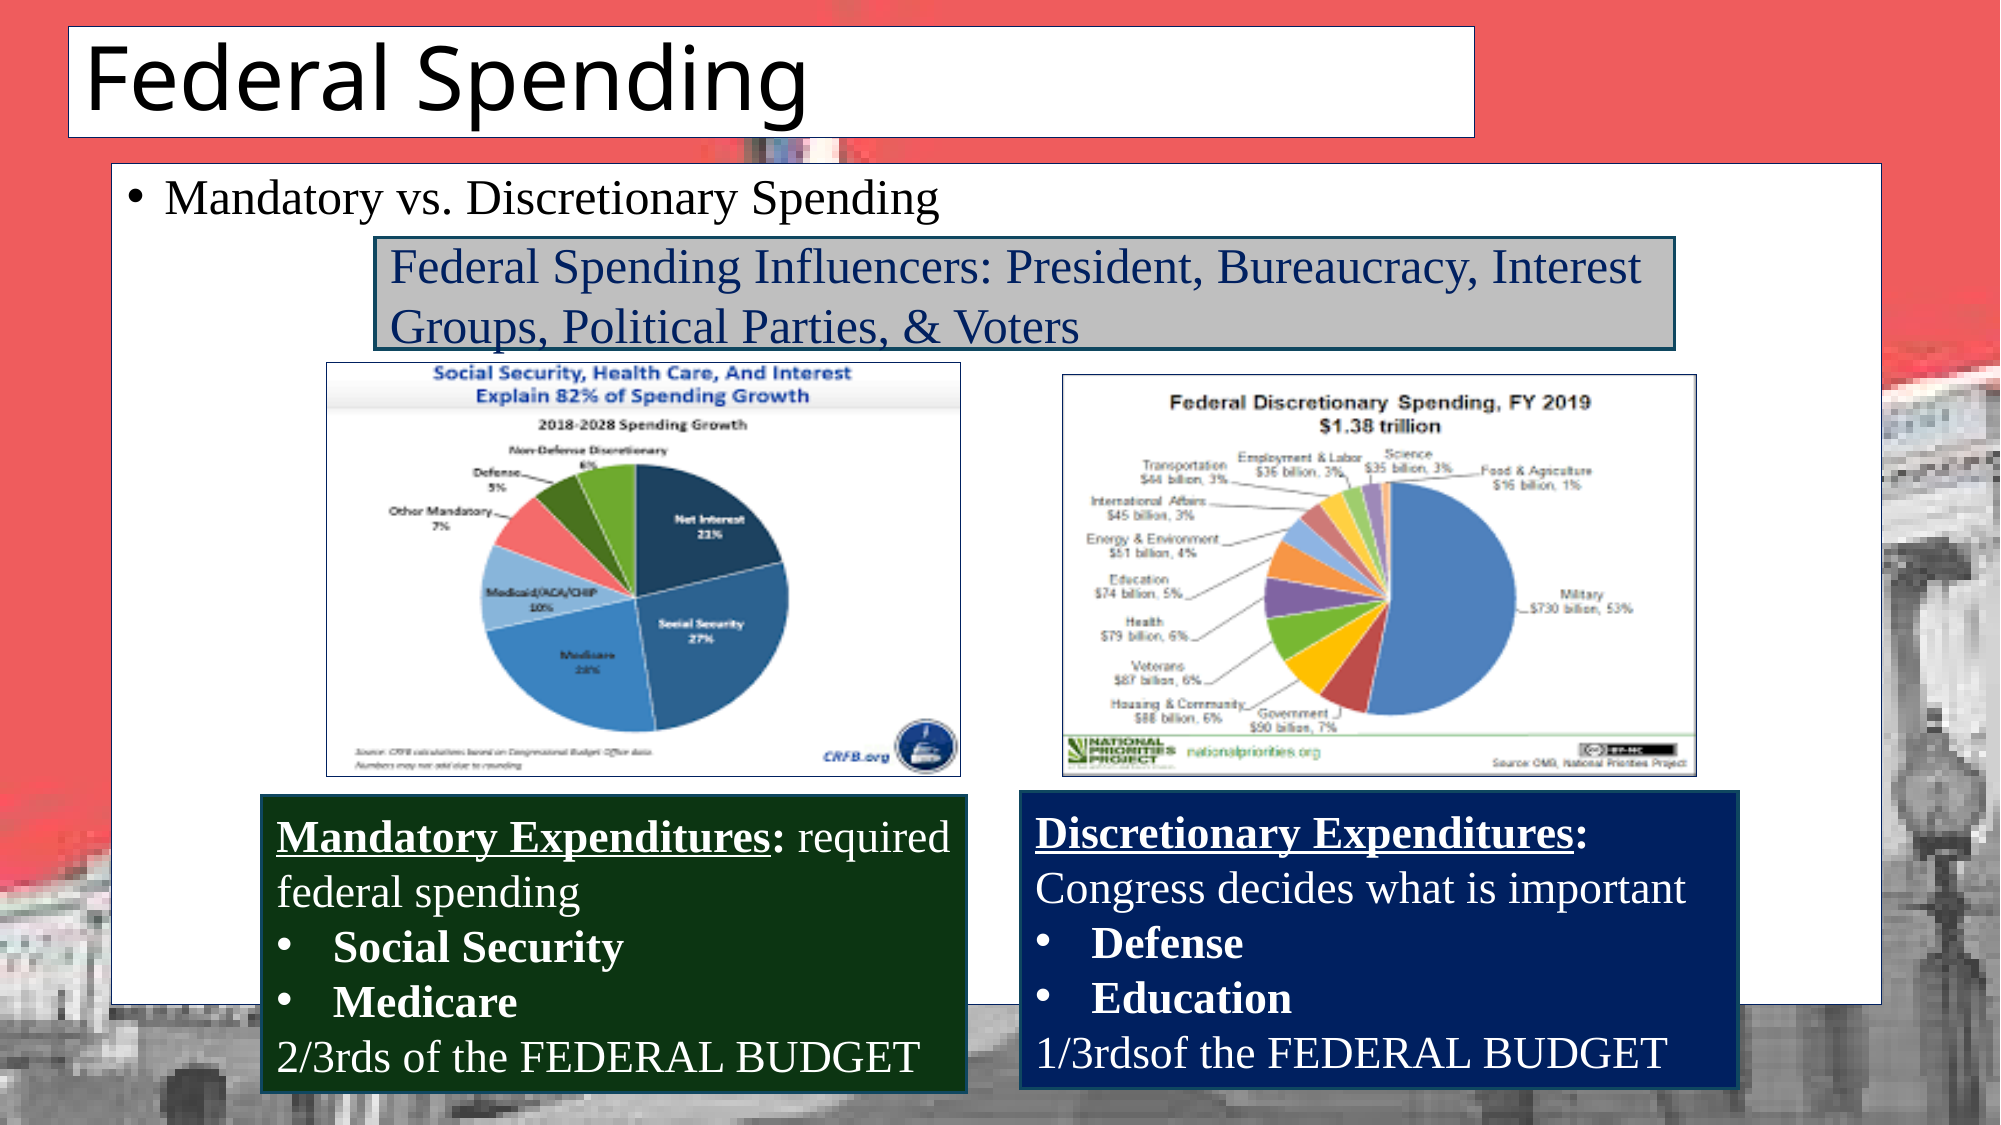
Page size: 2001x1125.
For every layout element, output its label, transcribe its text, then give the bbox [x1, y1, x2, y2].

picture [326, 361, 961, 778]
list Mandatory vs. Discretionary Spending [111, 163, 1882, 1005]
text_box Federal Spending Influencers: President, Bureaucracy, Interest Groups, Political Parties, & Voters [373, 236, 1676, 351]
picture [1061, 374, 1697, 777]
title Federal Spending [68, 26, 1475, 138]
text_box Mandatory Expenditures: required federal spending Social Security Medicare 2/3rds of the FEDERAL BUDGET [260, 794, 968, 1094]
text_box Discretionary Expenditures: Congress decides what is important Defense Education 1/3rdsof the FEDERAL BUDGET [1019, 790, 1740, 1090]
